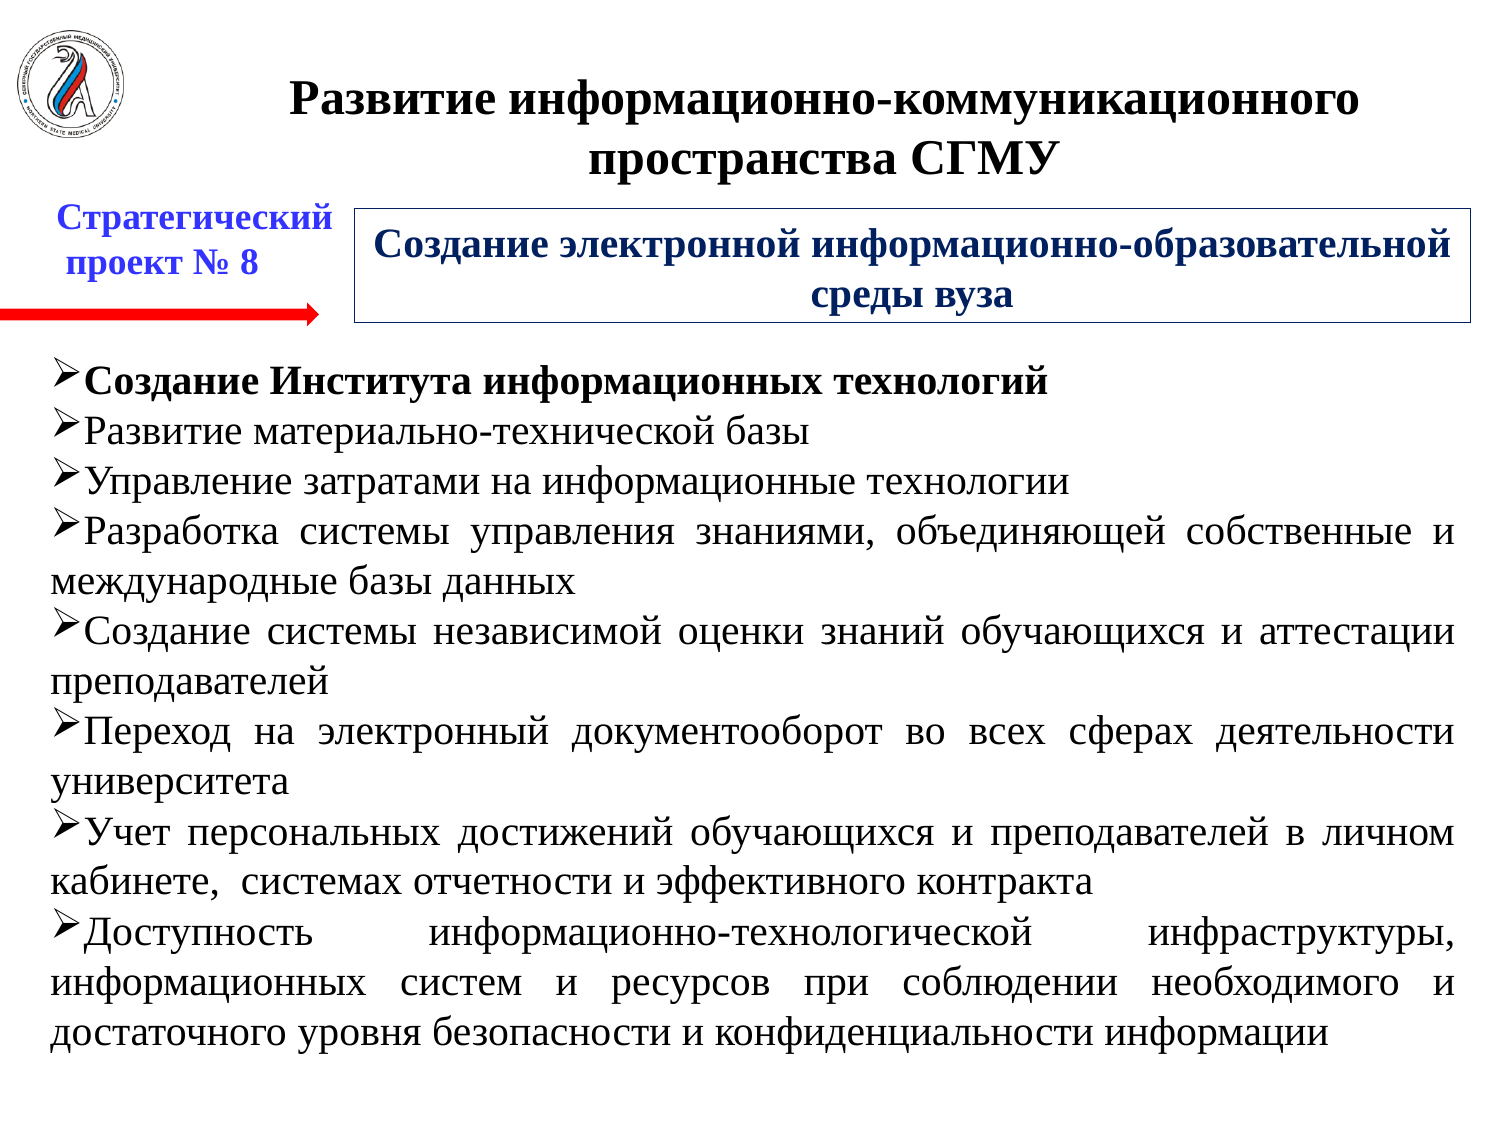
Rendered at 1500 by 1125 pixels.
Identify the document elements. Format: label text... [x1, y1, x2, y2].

text_box Создание Института информационных технологий Развитие материально-технической базы Управление затратами на информационные технологии Разработка системы управления знаниями, объединяющей собственные и международные базы данных Создание системы независимой оценки знаний обучающихся и аттестации преподавателей Переход на электронный документооборот во всех сферах деятельности университета Учет персональных достижений обучающихся и преподавателей в личном кабинете, системах отчетности и эффективного контракта Доступность информационно-технологической инфраструктуры, информационных систем и ресурсов при соблюдении необходимого и достаточного уровня безопасности и конфиденциальности информации [35, 314, 1471, 1125]
text_box Стратегический проект № 8 [41, 184, 372, 290]
text_box [0, 300, 321, 323]
picture [17, 30, 125, 138]
text_box Создание электронной информационно-образовательной среды вуза [354, 208, 1471, 314]
title Развитие информационно-коммуникационного пространства СГМУ [150, 30, 1500, 219]
